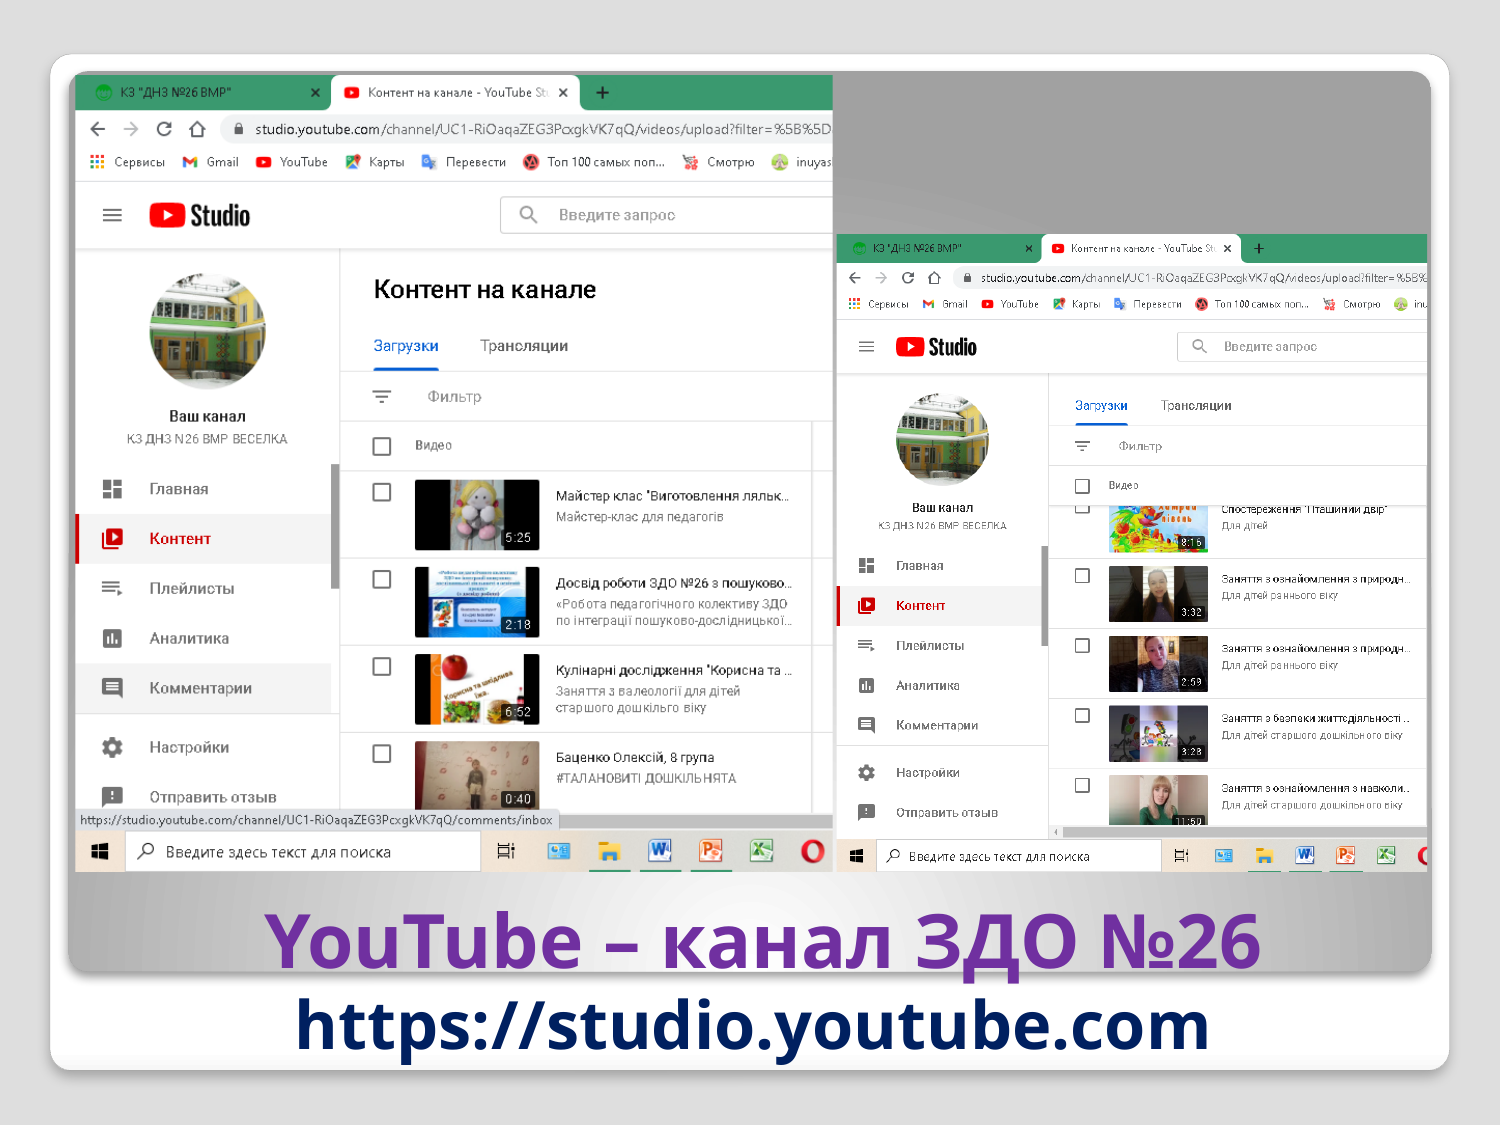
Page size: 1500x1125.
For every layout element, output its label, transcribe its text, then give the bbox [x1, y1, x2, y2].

title YouTube – канал ЗДО №26 https://studio.youtube.com [82, 882, 1425, 1071]
picture [75, 75, 833, 872]
picture [836, 233, 1428, 872]
